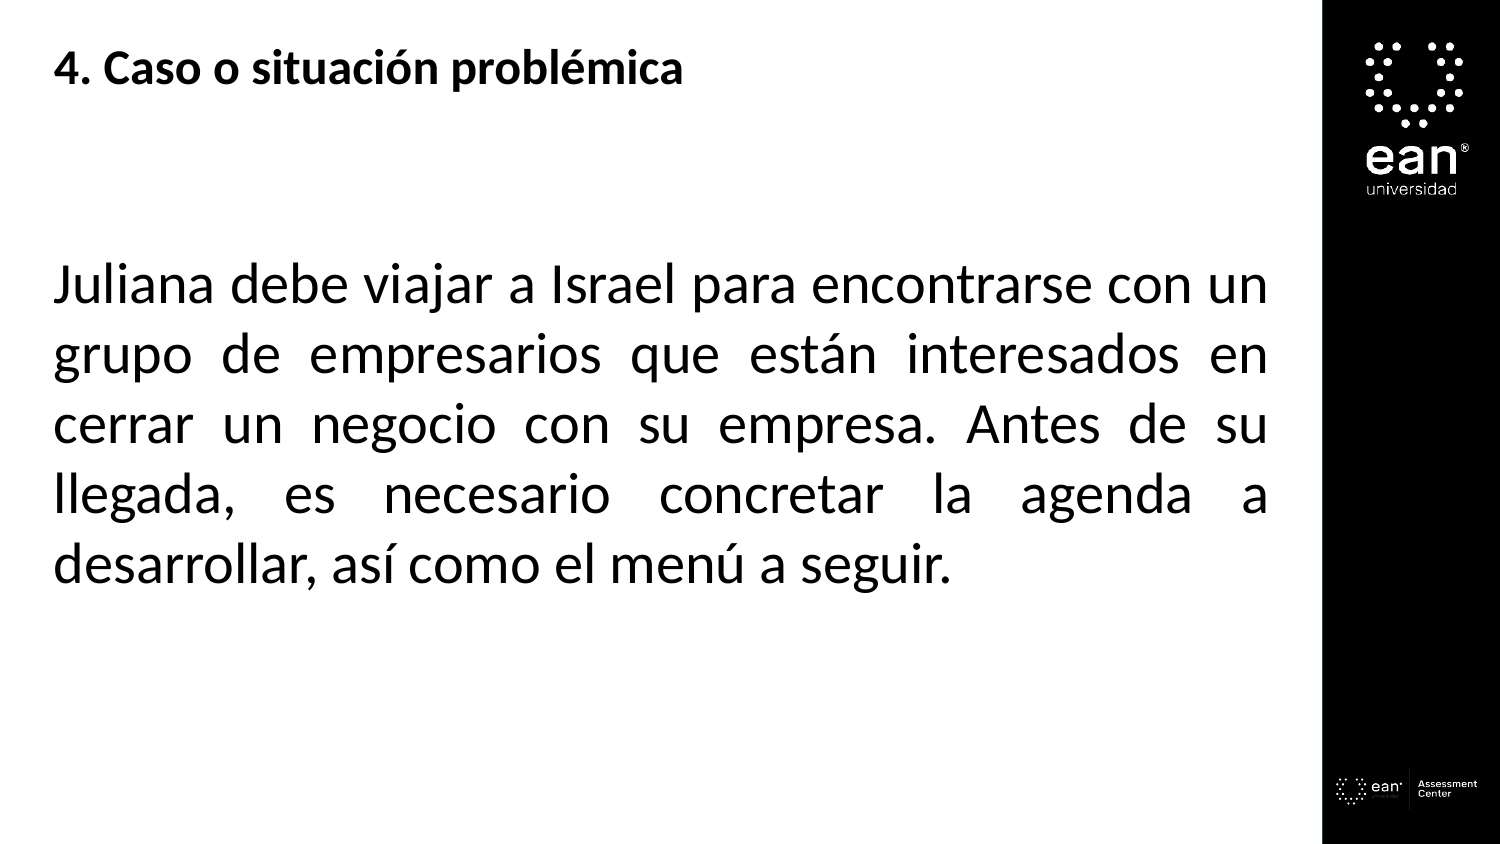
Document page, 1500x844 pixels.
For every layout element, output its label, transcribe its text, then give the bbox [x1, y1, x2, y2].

picture [0, 0, 1500, 844]
text_box Juliana debe viajar a Israel para encontrarse con un grupo de empresarios que están interesados en cerrar un negocio con su empresa. Antes de su llegada, es necesario concretar la agenda a desarrollar, así como el menú a seguir. [39, 237, 1285, 603]
text_box 4. Caso o situación problémica [39, 27, 797, 102]
